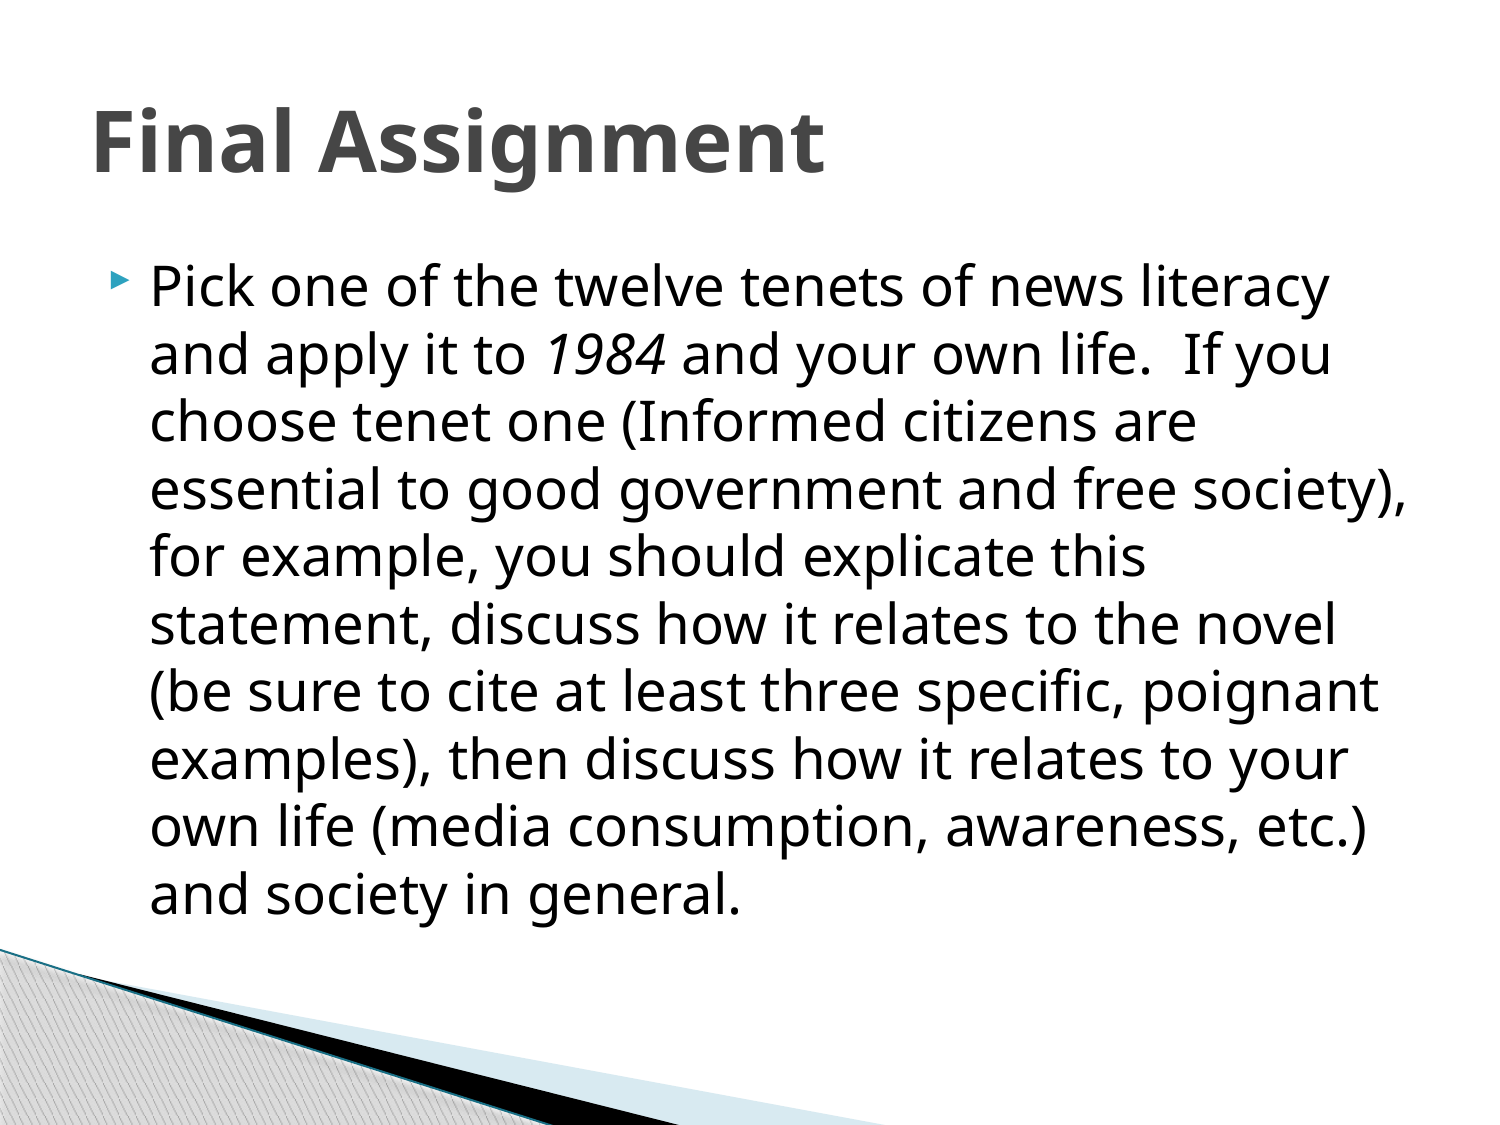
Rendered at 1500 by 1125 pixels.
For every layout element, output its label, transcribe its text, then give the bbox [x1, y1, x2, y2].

title Final Assignment [75, 45, 1425, 233]
list Pick one of the twelve tenets of news literacy and apply it to 1984 and your own life. If you choose tenet one (Informed citizens are essential to good government and free society), for example, you should explicate this statement, discuss how it relates to the novel (be sure to cite at least three specific, poignant examples), then discuss how it relates to your own life (media consumption, awareness, etc.) and society in general. [75, 243, 1425, 986]
